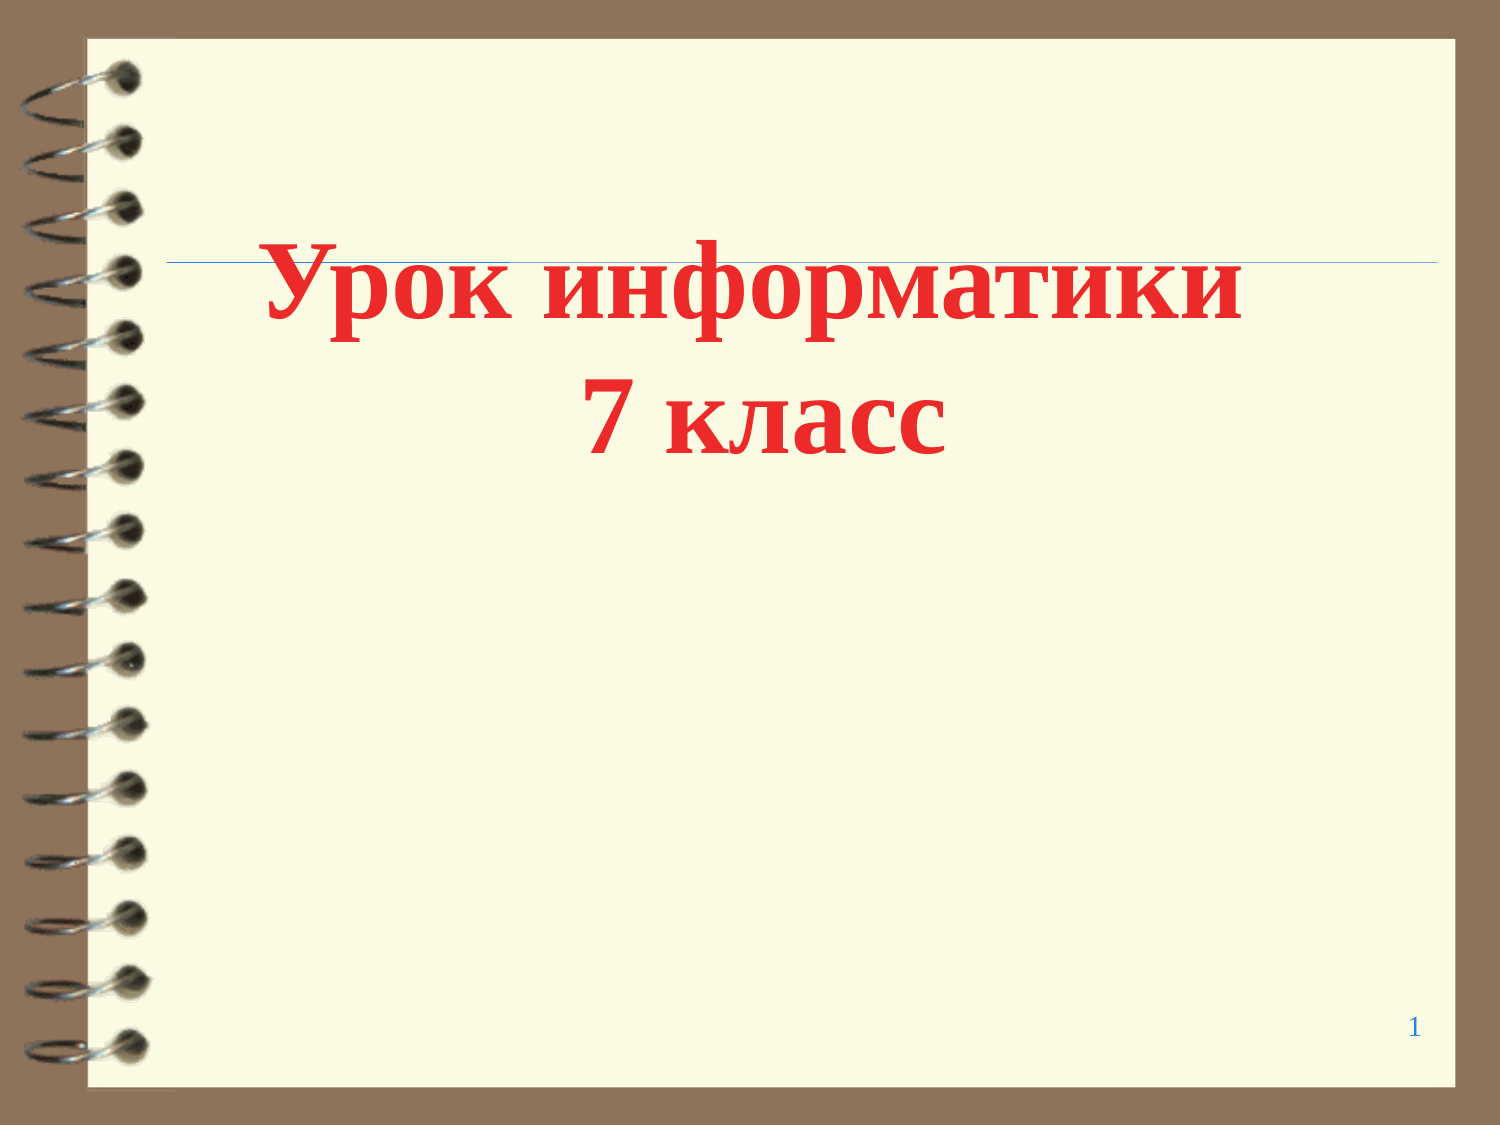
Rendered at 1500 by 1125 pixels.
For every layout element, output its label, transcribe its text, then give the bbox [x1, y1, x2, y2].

text_box Урок информатики 7 класс [240, 198, 1259, 619]
picture [0, 0, 175, 1125]
slide_number 1 [1125, 999, 1438, 1075]
